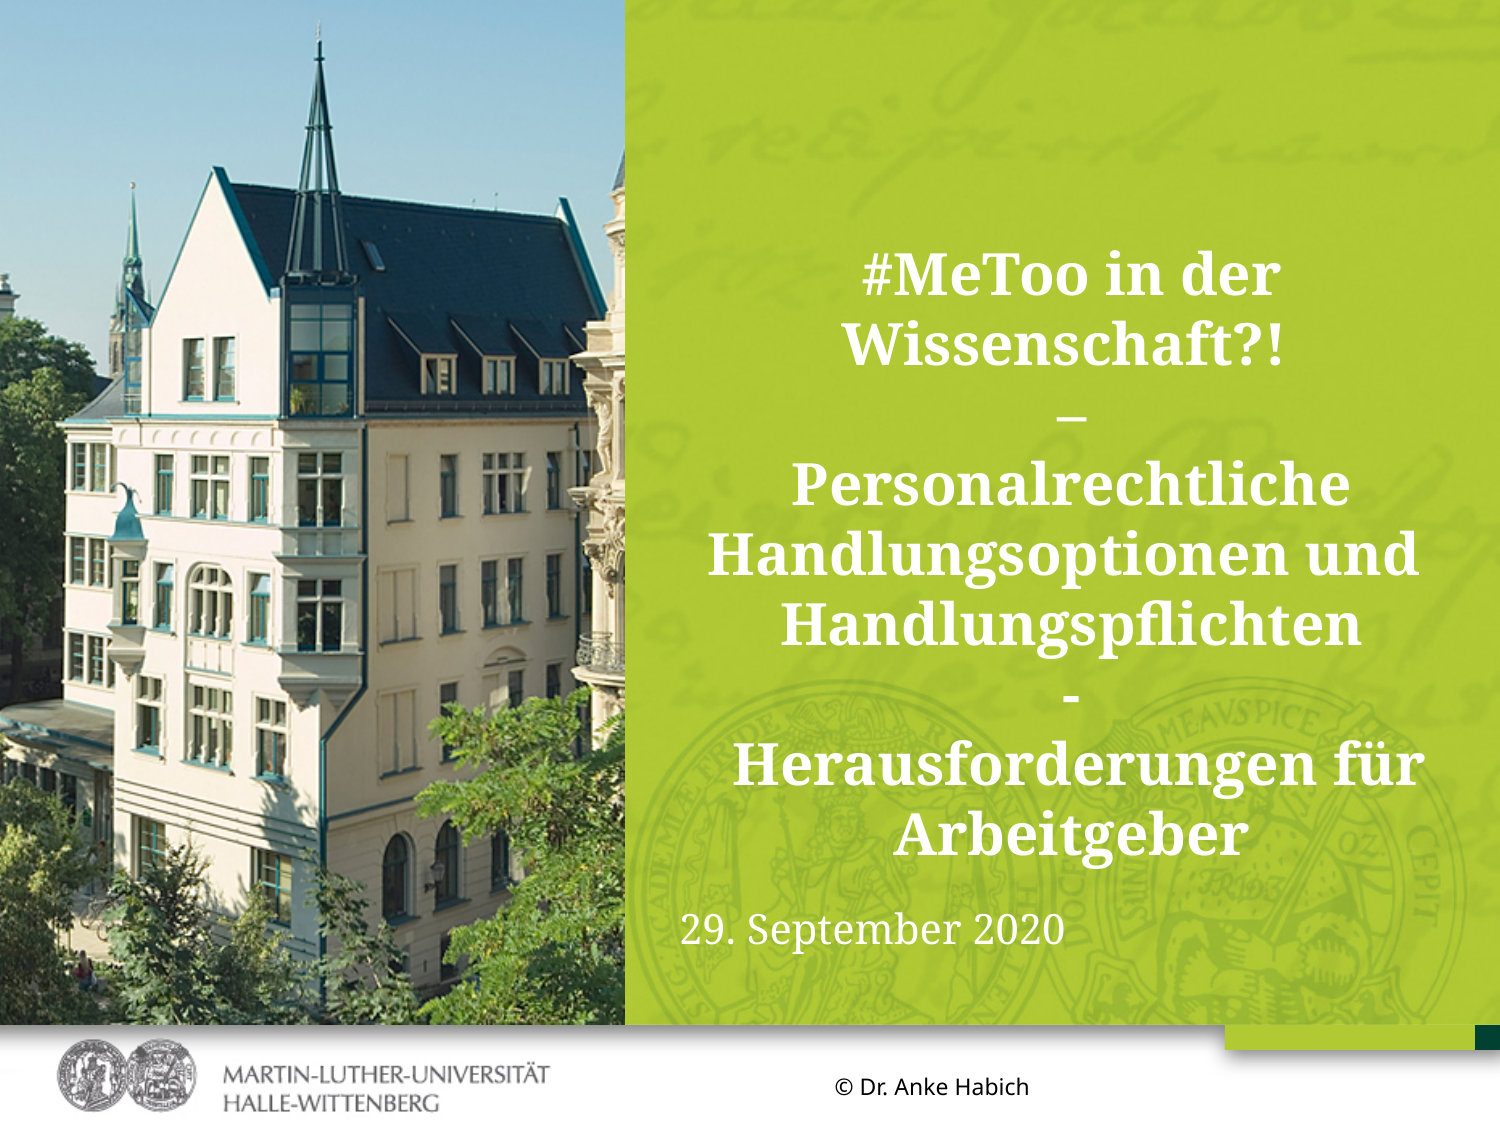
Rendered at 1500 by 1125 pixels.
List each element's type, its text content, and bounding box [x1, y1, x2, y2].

subtitle [649, 526, 1500, 678]
text_box 29. September 2020 [679, 840, 1500, 967]
picture [0, 0, 1500, 1125]
title #MeToo in der Wissenschaft?! – Personalrechtliche Handlungsoptionen und Handlungspflichten - Herausforderungen für Arbeitgeber [643, 237, 1500, 729]
